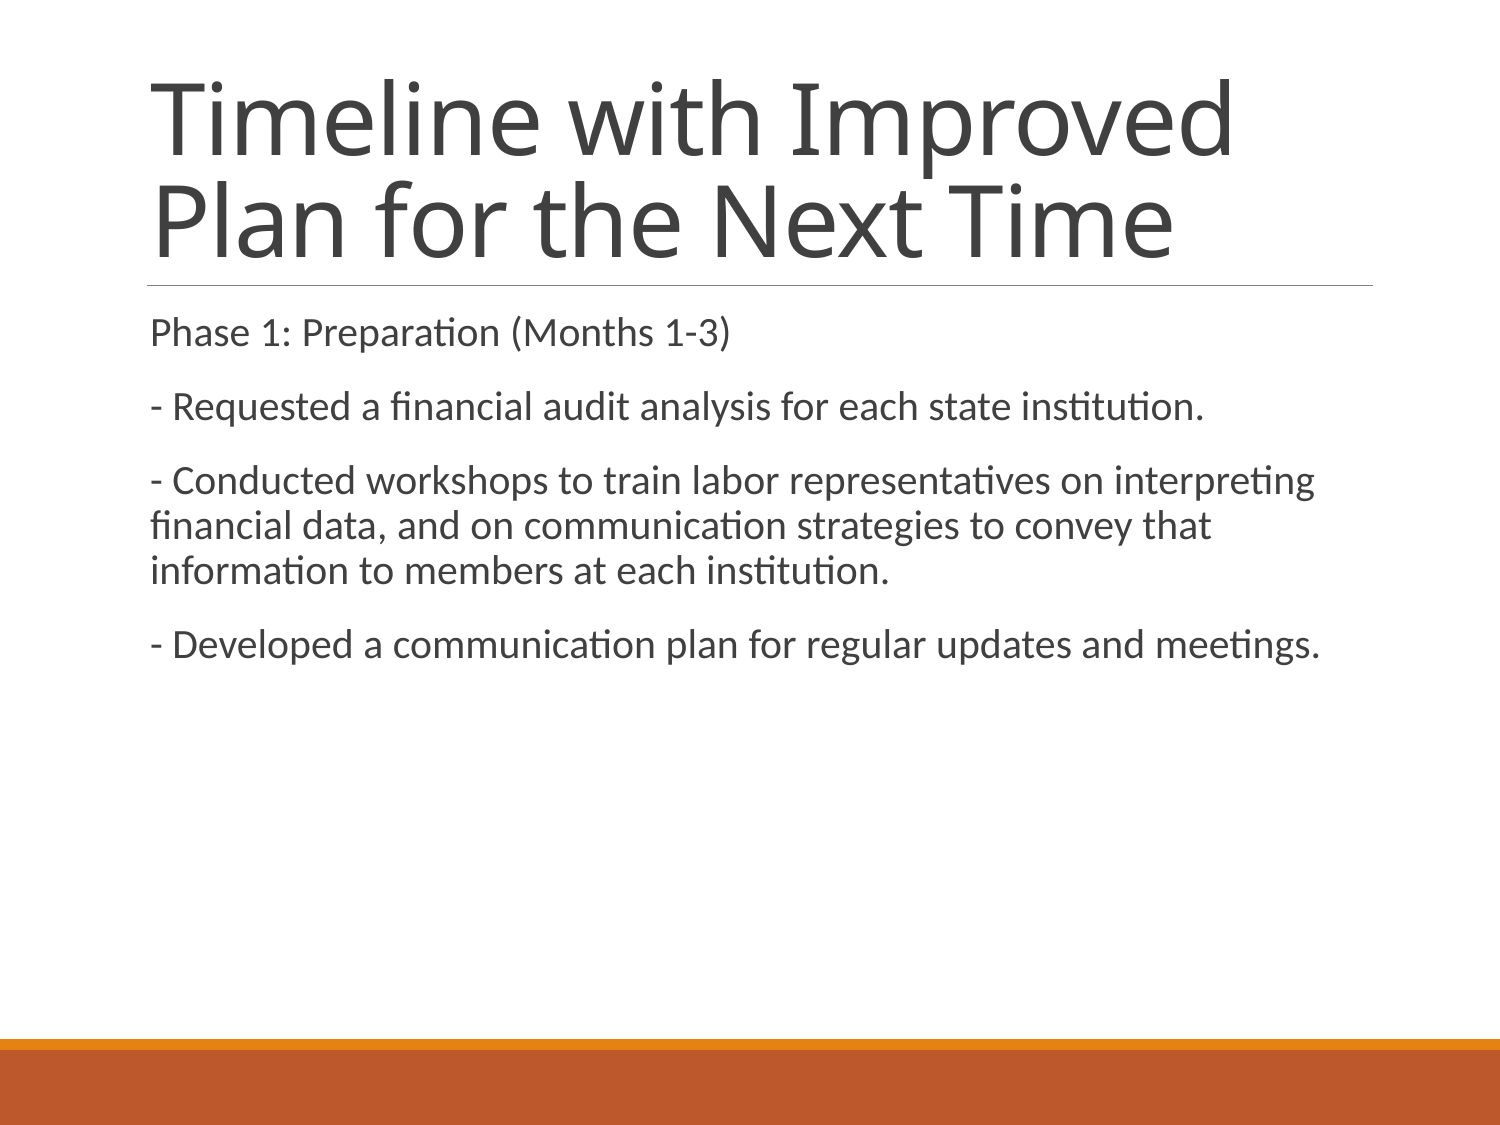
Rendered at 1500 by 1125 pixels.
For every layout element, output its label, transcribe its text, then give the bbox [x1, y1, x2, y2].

list Phase 1: Preparation (Months 1-3) - Requested a financial audit analysis for each state institution. - Conducted workshops to train labor representatives on interpreting financial data, and on communication strategies to convey that information to members at each institution. - Developed a communication plan for regular updates and meetings. [135, 302, 1373, 963]
title Timeline with Improved Plan for the Next Time [135, 47, 1373, 285]
